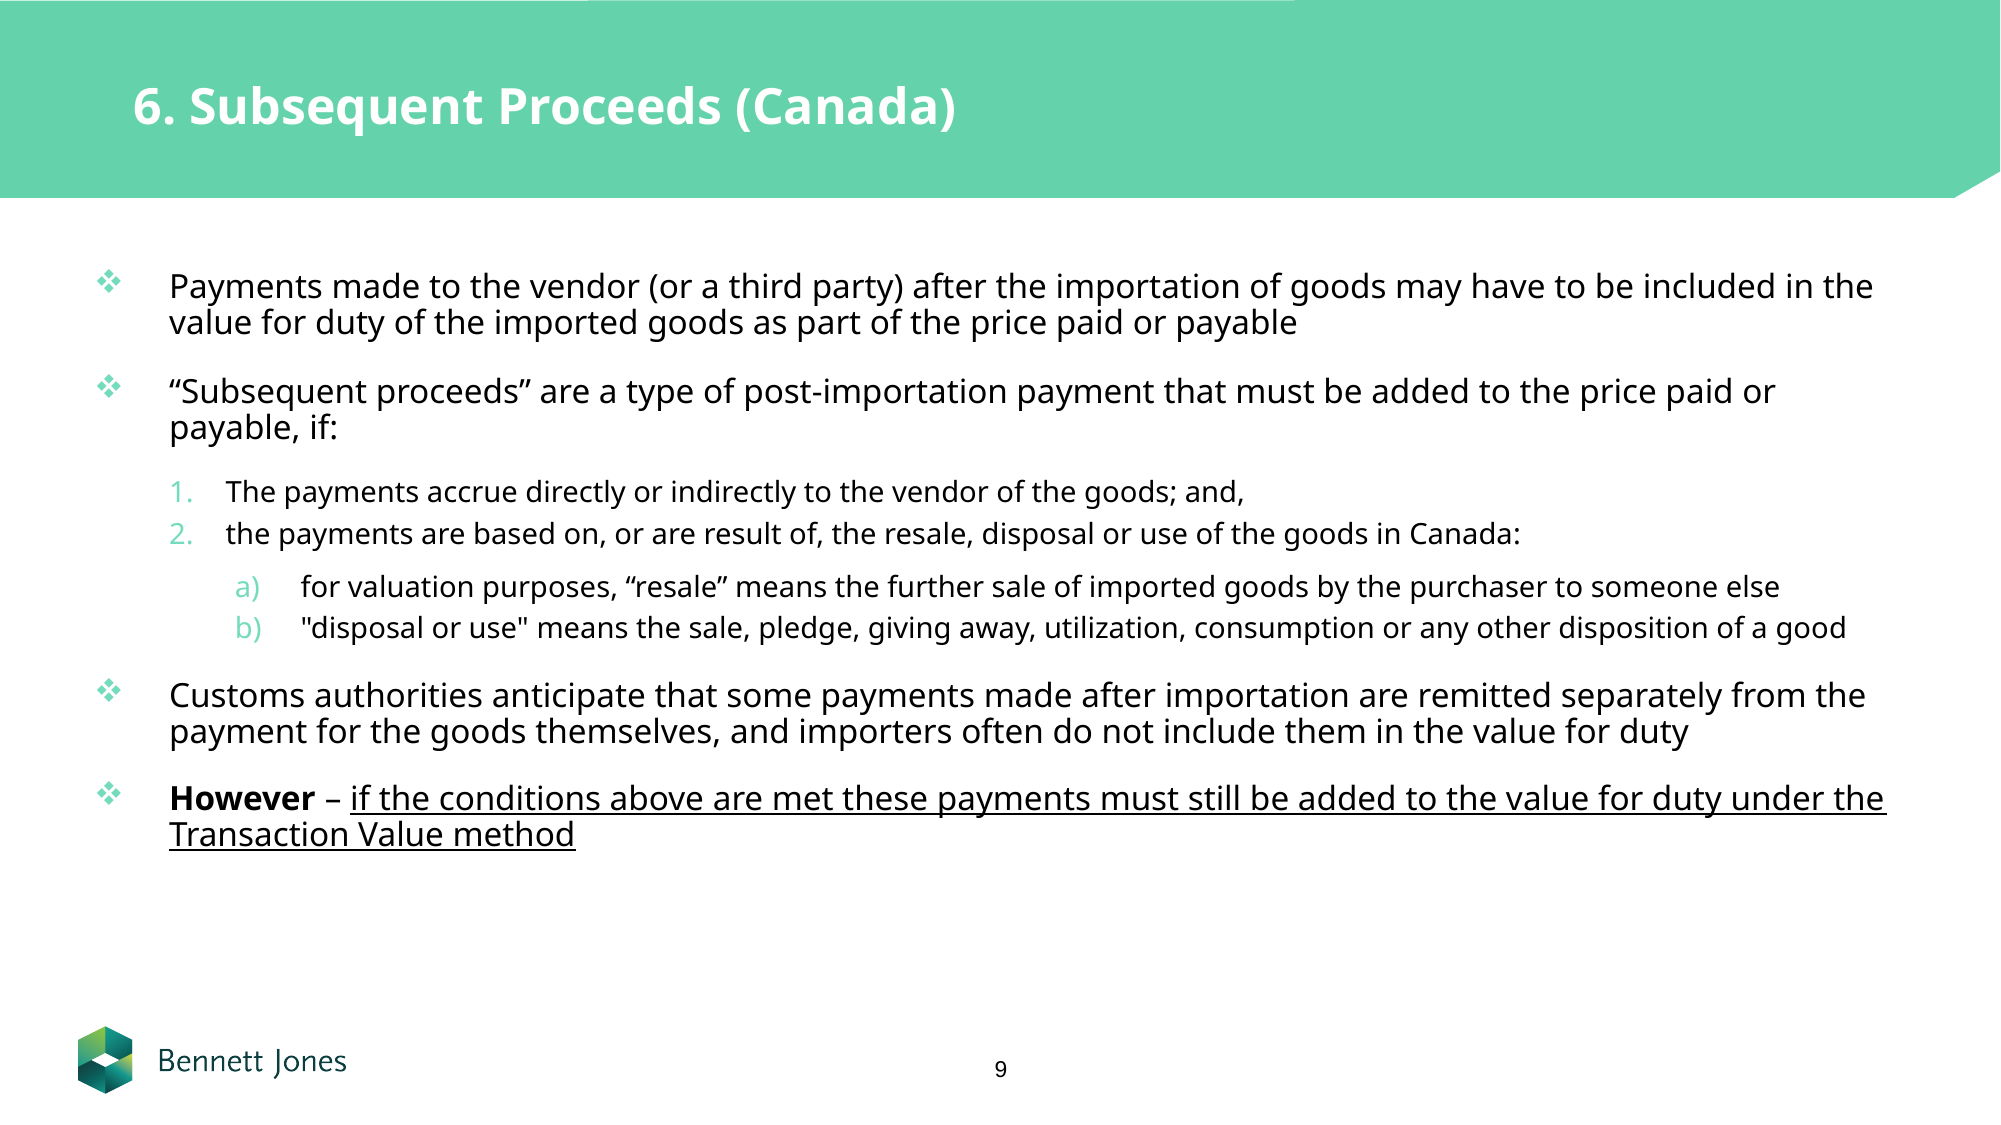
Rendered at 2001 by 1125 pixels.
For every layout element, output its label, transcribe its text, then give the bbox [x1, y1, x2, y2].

slide_number 9 [970, 1044, 1031, 1093]
list Payments made to the vendor (or a third party) after the importation of goods may have to be included in the value for duty of the imported goods as part of the price paid or payable “Subsequent proceeds” are a type of post-importation payment that must be added to the price paid or payable, if: The payments accrue directly or indirectly to the vendor of the goods; and, the payments are based on, or are result of, the resale, disposal or use of the goods in Canada: for valuation purposes, “resale” means the further sale of imported goods by the purchaser to someone else "disposal or use" means the sale, pledge, giving away, utilization, consumption or any other disposition of a good Customs authorities anticipate that some payments made after importation are remitted separately from the payment for the goods themselves, and importers often do not include them in the value for duty However – if the conditions above are met these payments must still be added to the value for duty under the Transaction Value method [79, 262, 1923, 953]
picture [77, 1026, 346, 1094]
title 6. Subsequent Proceeds (Canada) [118, 27, 1884, 189]
